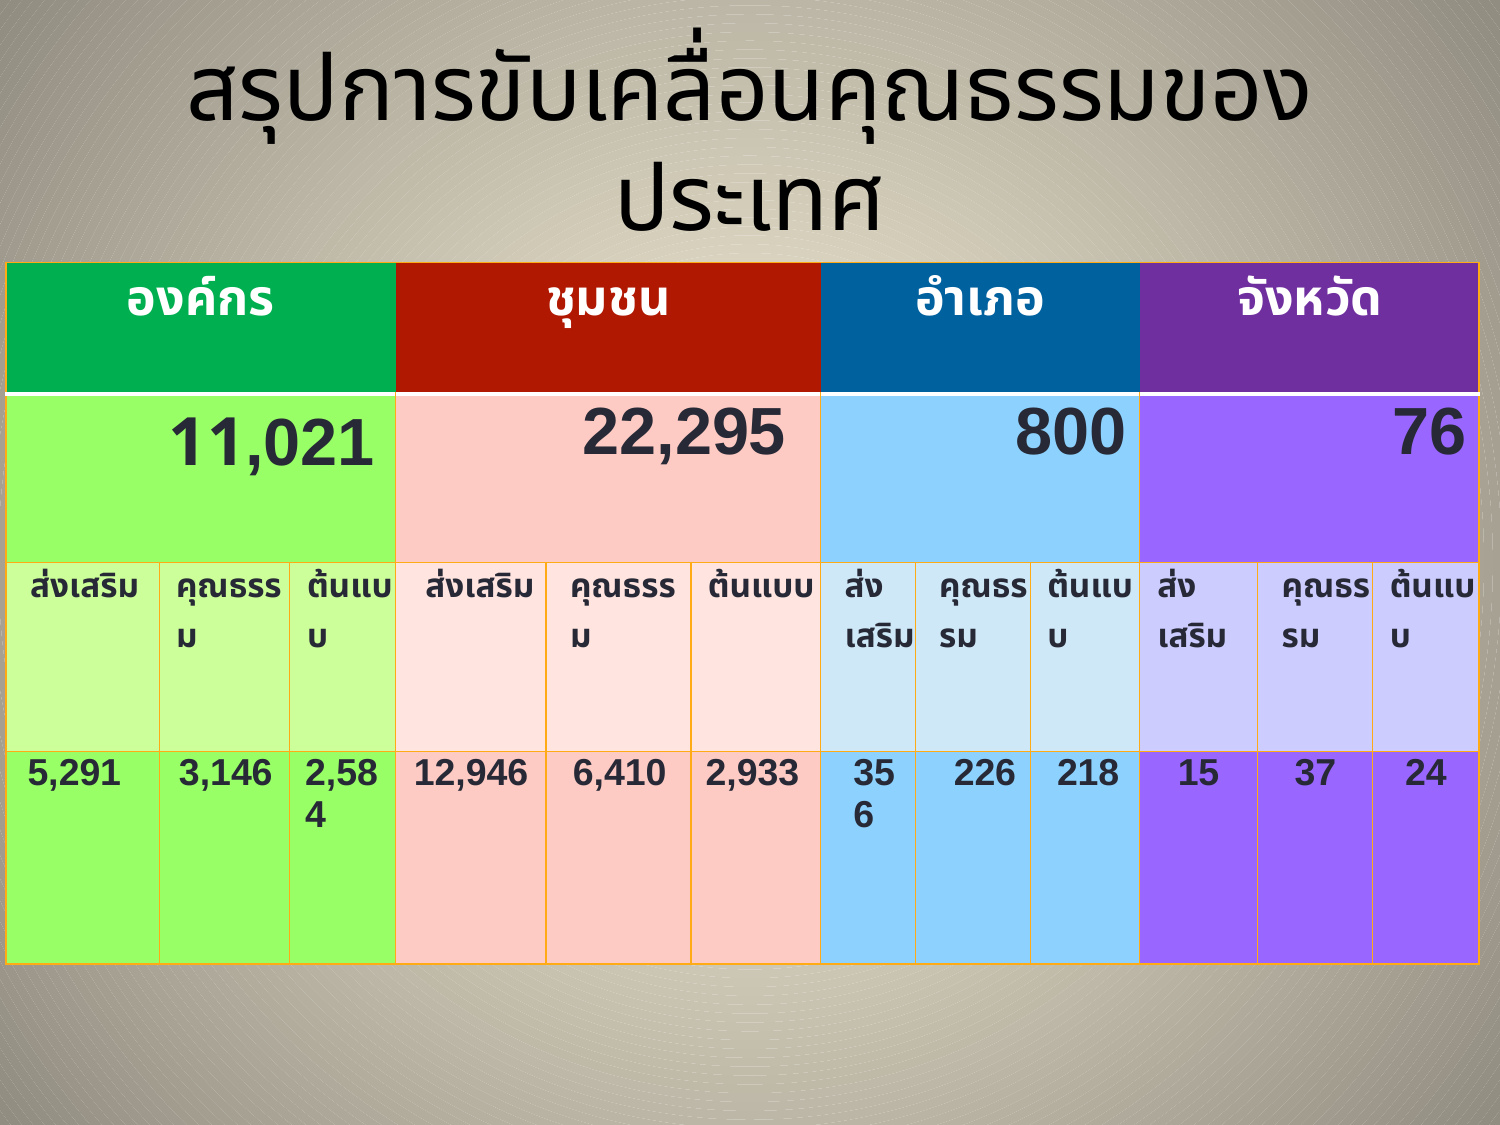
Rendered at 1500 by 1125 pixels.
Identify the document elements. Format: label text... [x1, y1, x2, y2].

table_header ชุมชน [396, 263, 821, 392]
table_cell 76 [1140, 396, 1478, 562]
title สรุปการขับเคลื่อนคุณธรรมของประเทศ [75, 45, 1425, 233]
table_cell ต้นแบบ [290, 563, 395, 751]
table_cell 800 [821, 396, 1139, 562]
table_header องค์กร [7, 263, 396, 392]
table_cell ส่งเสริม [396, 563, 545, 751]
table_cell ต้นแบบ [1373, 563, 1478, 751]
table_cell คุณธรรม [547, 563, 690, 751]
table_cell 218 [1031, 752, 1139, 963]
table_cell 3,146 [160, 752, 289, 963]
table_cell 356 [821, 752, 915, 963]
table_cell 2,933 [692, 752, 820, 963]
table_cell คุณธรรม [1258, 563, 1372, 751]
table_cell 2,584 [290, 752, 395, 963]
table_cell ส่งเสริม [7, 563, 159, 751]
table_cell 11,021 [7, 396, 395, 562]
table_cell ส่งเสริม [821, 563, 915, 751]
table_cell 5,291 [7, 752, 159, 963]
table_cell 226 [916, 752, 1030, 963]
table_cell 15 [1140, 752, 1257, 963]
table_header จังหวัด [1140, 263, 1478, 392]
table_cell 24 [1373, 752, 1478, 963]
table_cell 6,410 [547, 752, 690, 963]
table_header อำเภอ [821, 263, 1140, 392]
table_cell 12,946 [396, 752, 545, 963]
table_cell 22,295 [396, 396, 820, 562]
table_cell ต้นแบบ [692, 563, 820, 751]
table_cell ต้นแบบ [1031, 563, 1139, 751]
table_cell คุณธรรม [916, 563, 1030, 751]
table_cell ส่งเสริม [1140, 563, 1257, 751]
table_cell 37 [1258, 752, 1372, 963]
table_cell คุณธรรม [160, 563, 289, 751]
